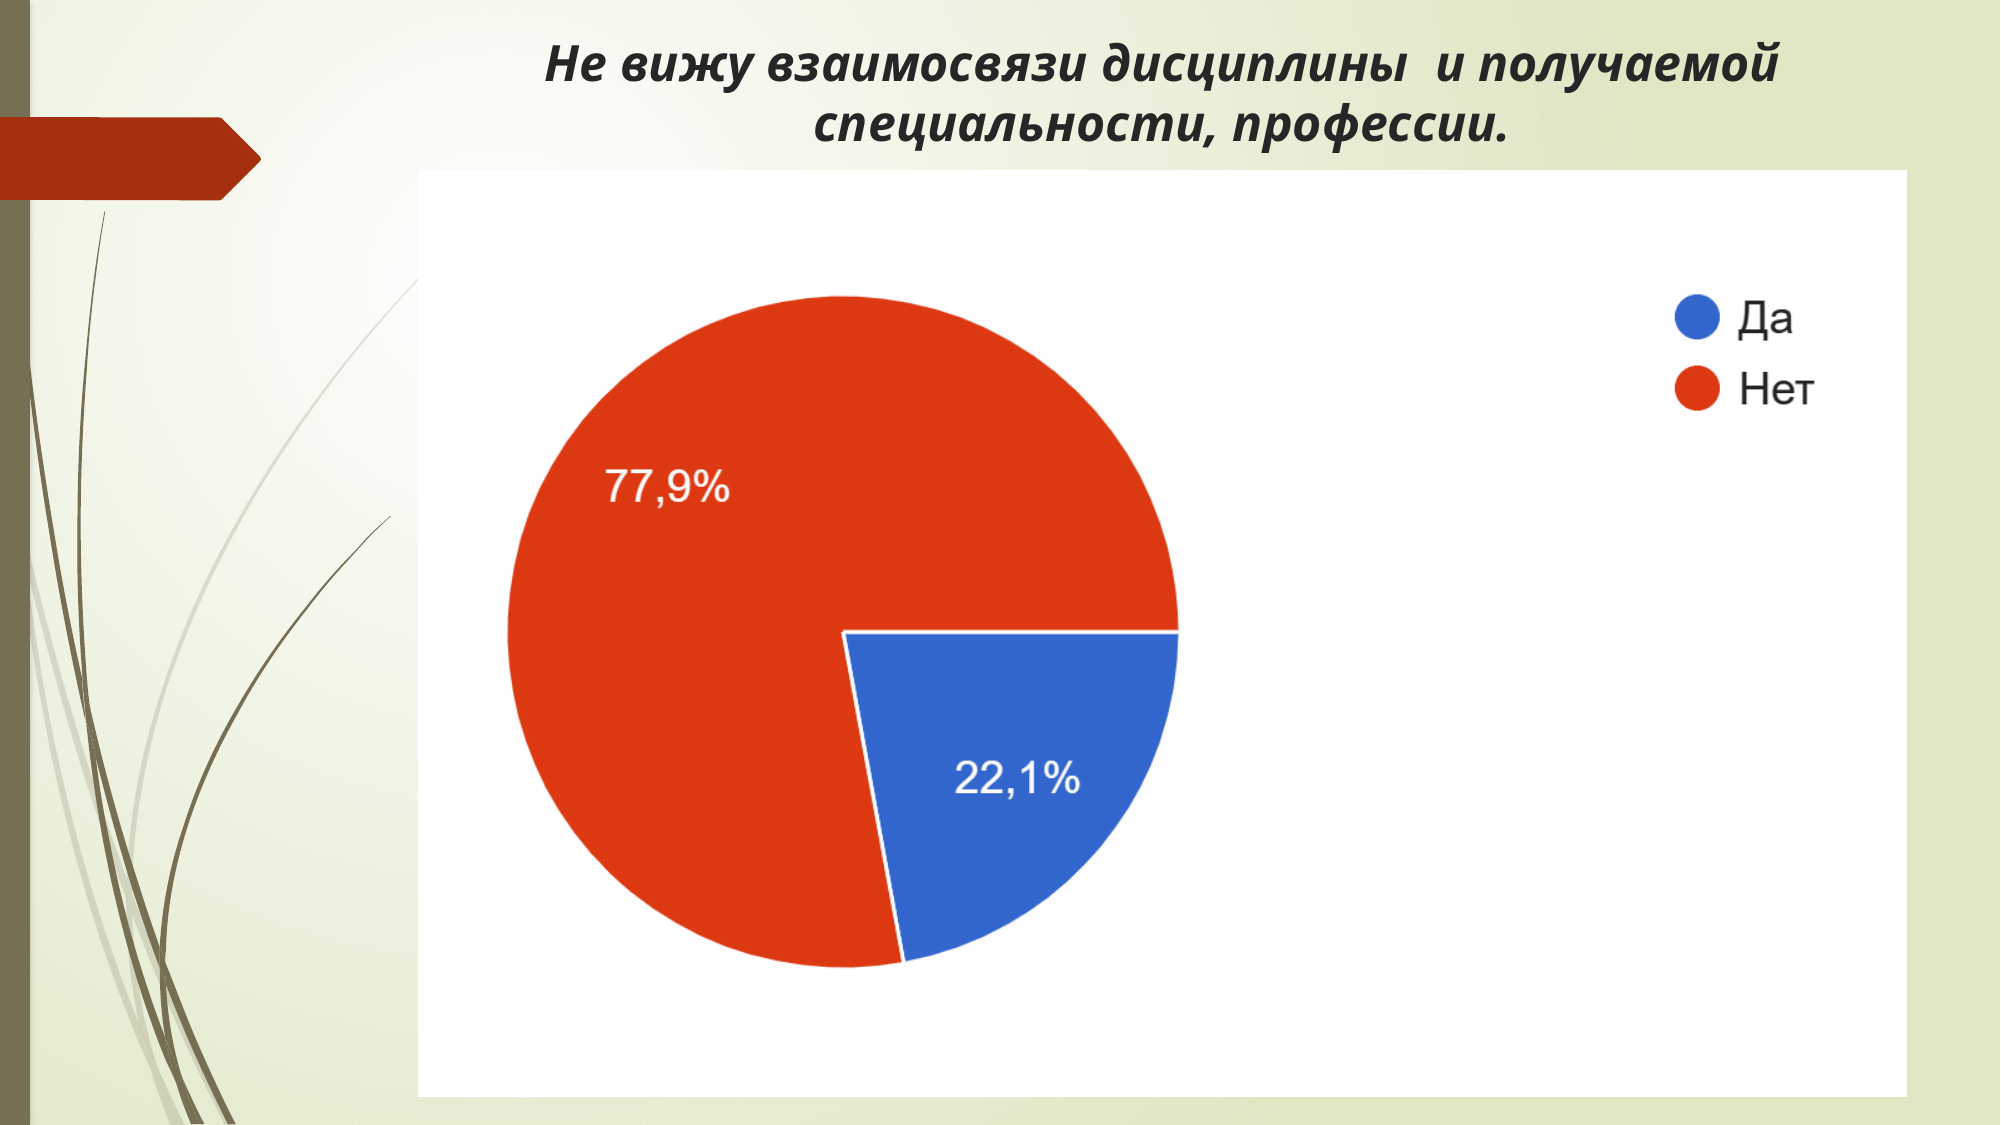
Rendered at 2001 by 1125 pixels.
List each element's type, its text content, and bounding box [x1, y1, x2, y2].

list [417, 170, 1908, 1101]
title Не вижу взаимосвязи дисциплины и получаемой специальности, профессии. [431, 24, 1894, 170]
